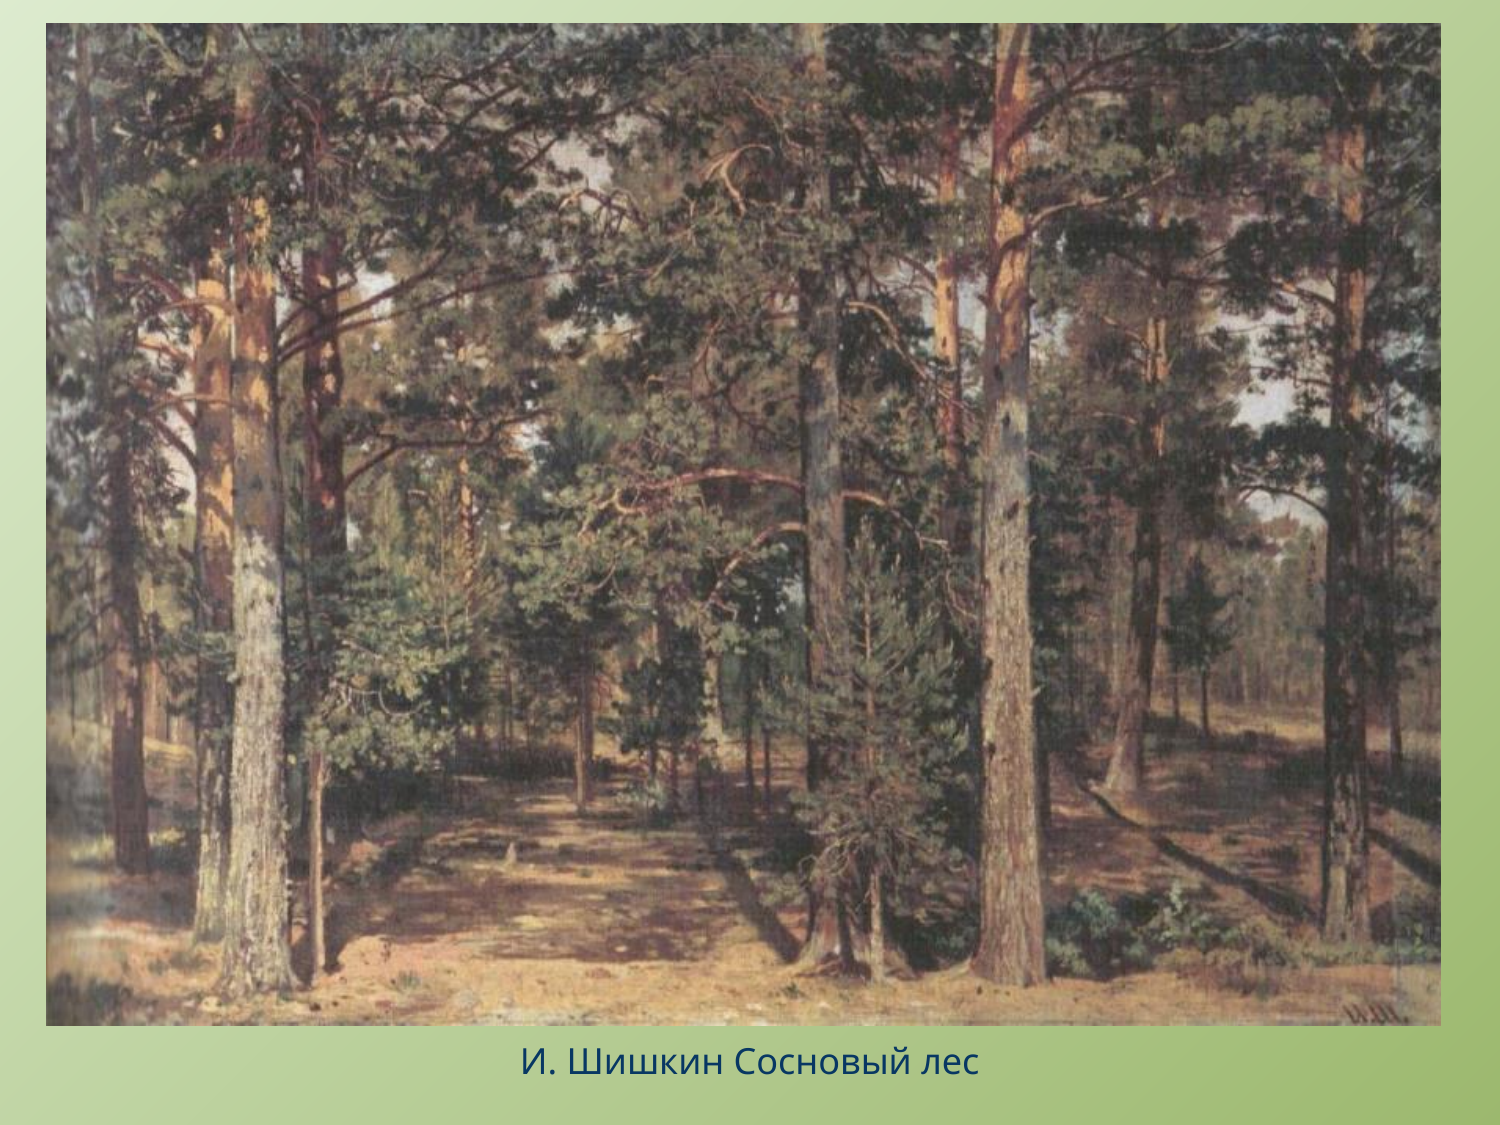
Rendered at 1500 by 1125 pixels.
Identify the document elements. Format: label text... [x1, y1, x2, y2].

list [46, 23, 1441, 1026]
title И. Шишкин Сосновый лес [152, 1035, 1348, 1090]
